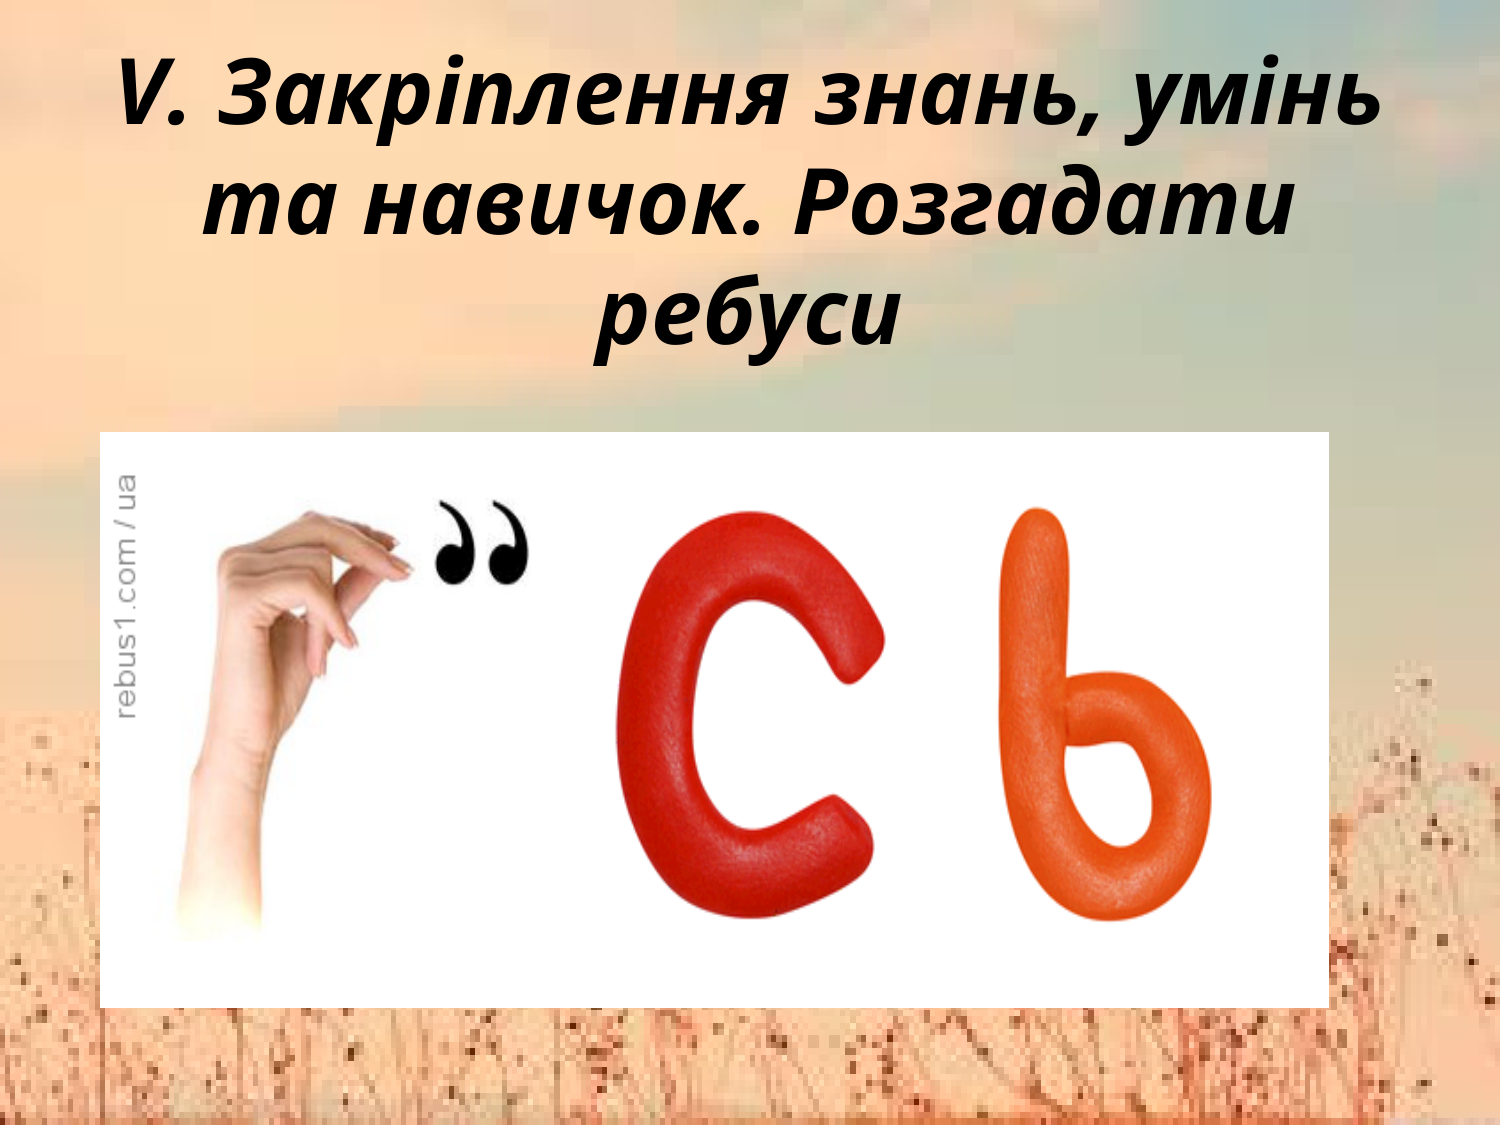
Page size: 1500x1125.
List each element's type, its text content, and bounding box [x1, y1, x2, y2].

picture [0, 0, 1500, 1125]
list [100, 432, 1329, 1008]
title V. Закріплення знань, умінь та навичок. Розгадати ребуси [75, 45, 1425, 350]
